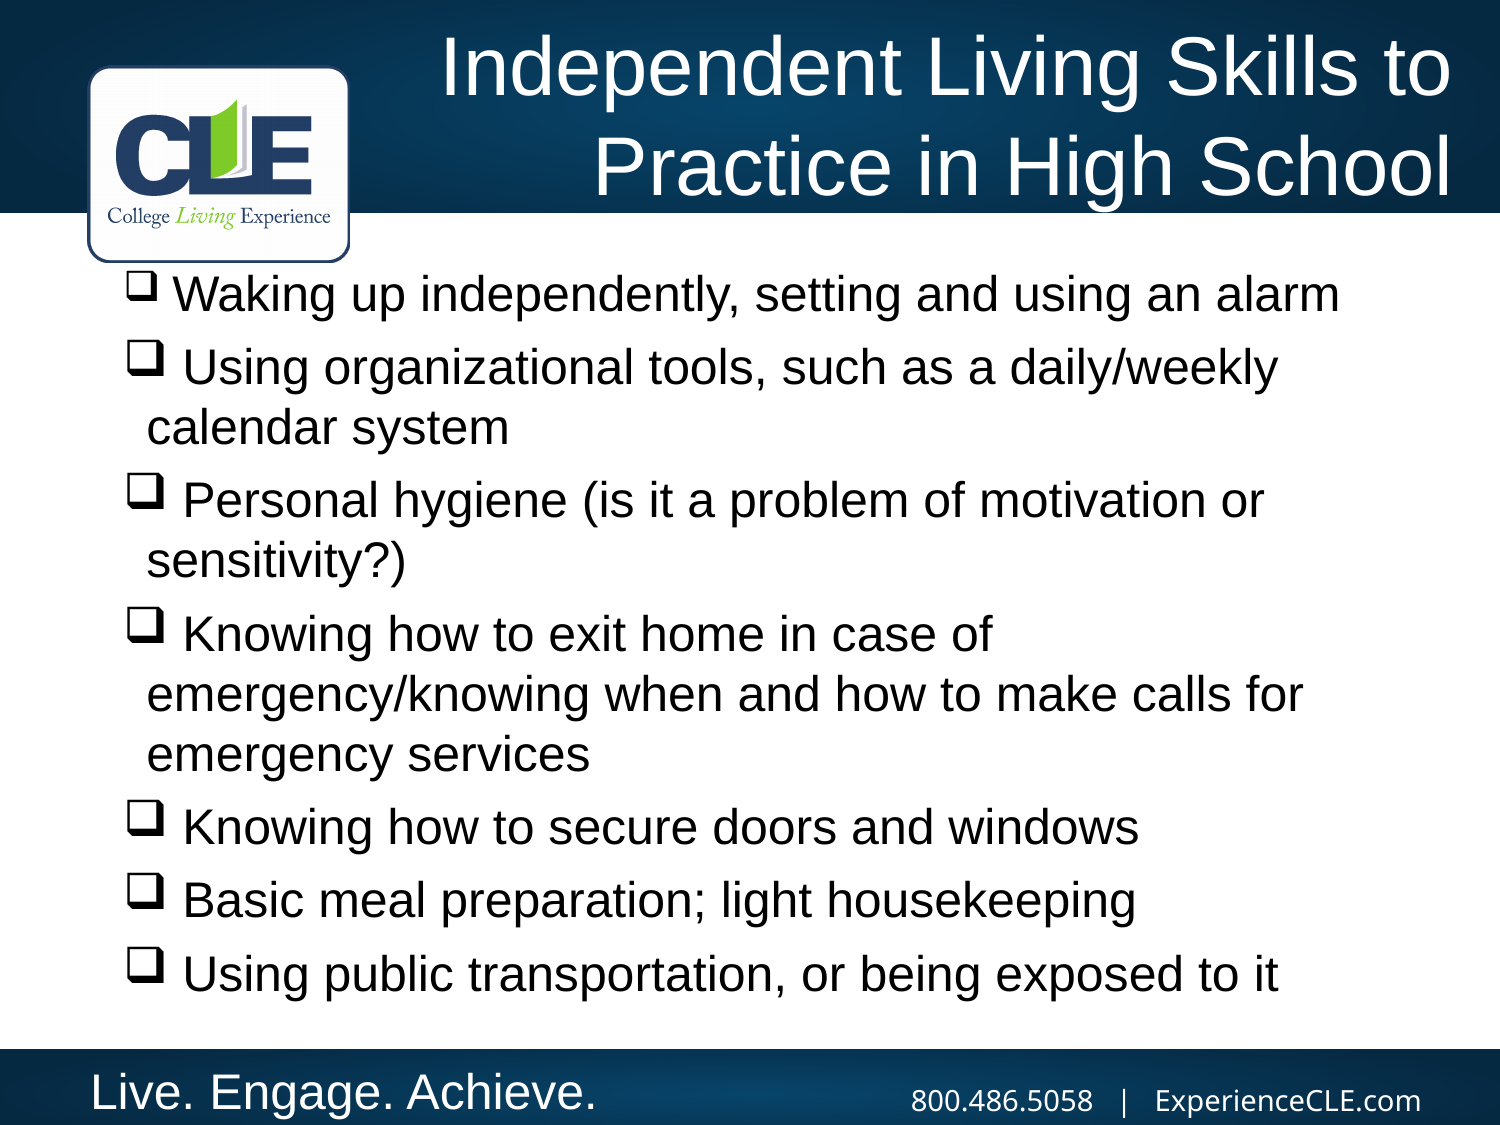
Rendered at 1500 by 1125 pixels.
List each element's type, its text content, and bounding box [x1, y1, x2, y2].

picture [0, 0, 1500, 263]
text_box [118, 803, 1382, 1003]
list Waking up independently, setting and using an alarm Using organizational tools, such as a daily/weekly calendar system Personal hygiene (is it a problem of motivation or sensitivity?) Knowing how to exit home in case of emergency/knowing when and how to make calls for emergency services Knowing how to secure doors and windows Basic meal preparation; light housekeeping Using public transportation, or being exposed to it [75, 253, 1459, 803]
picture [0, 1049, 1500, 1125]
